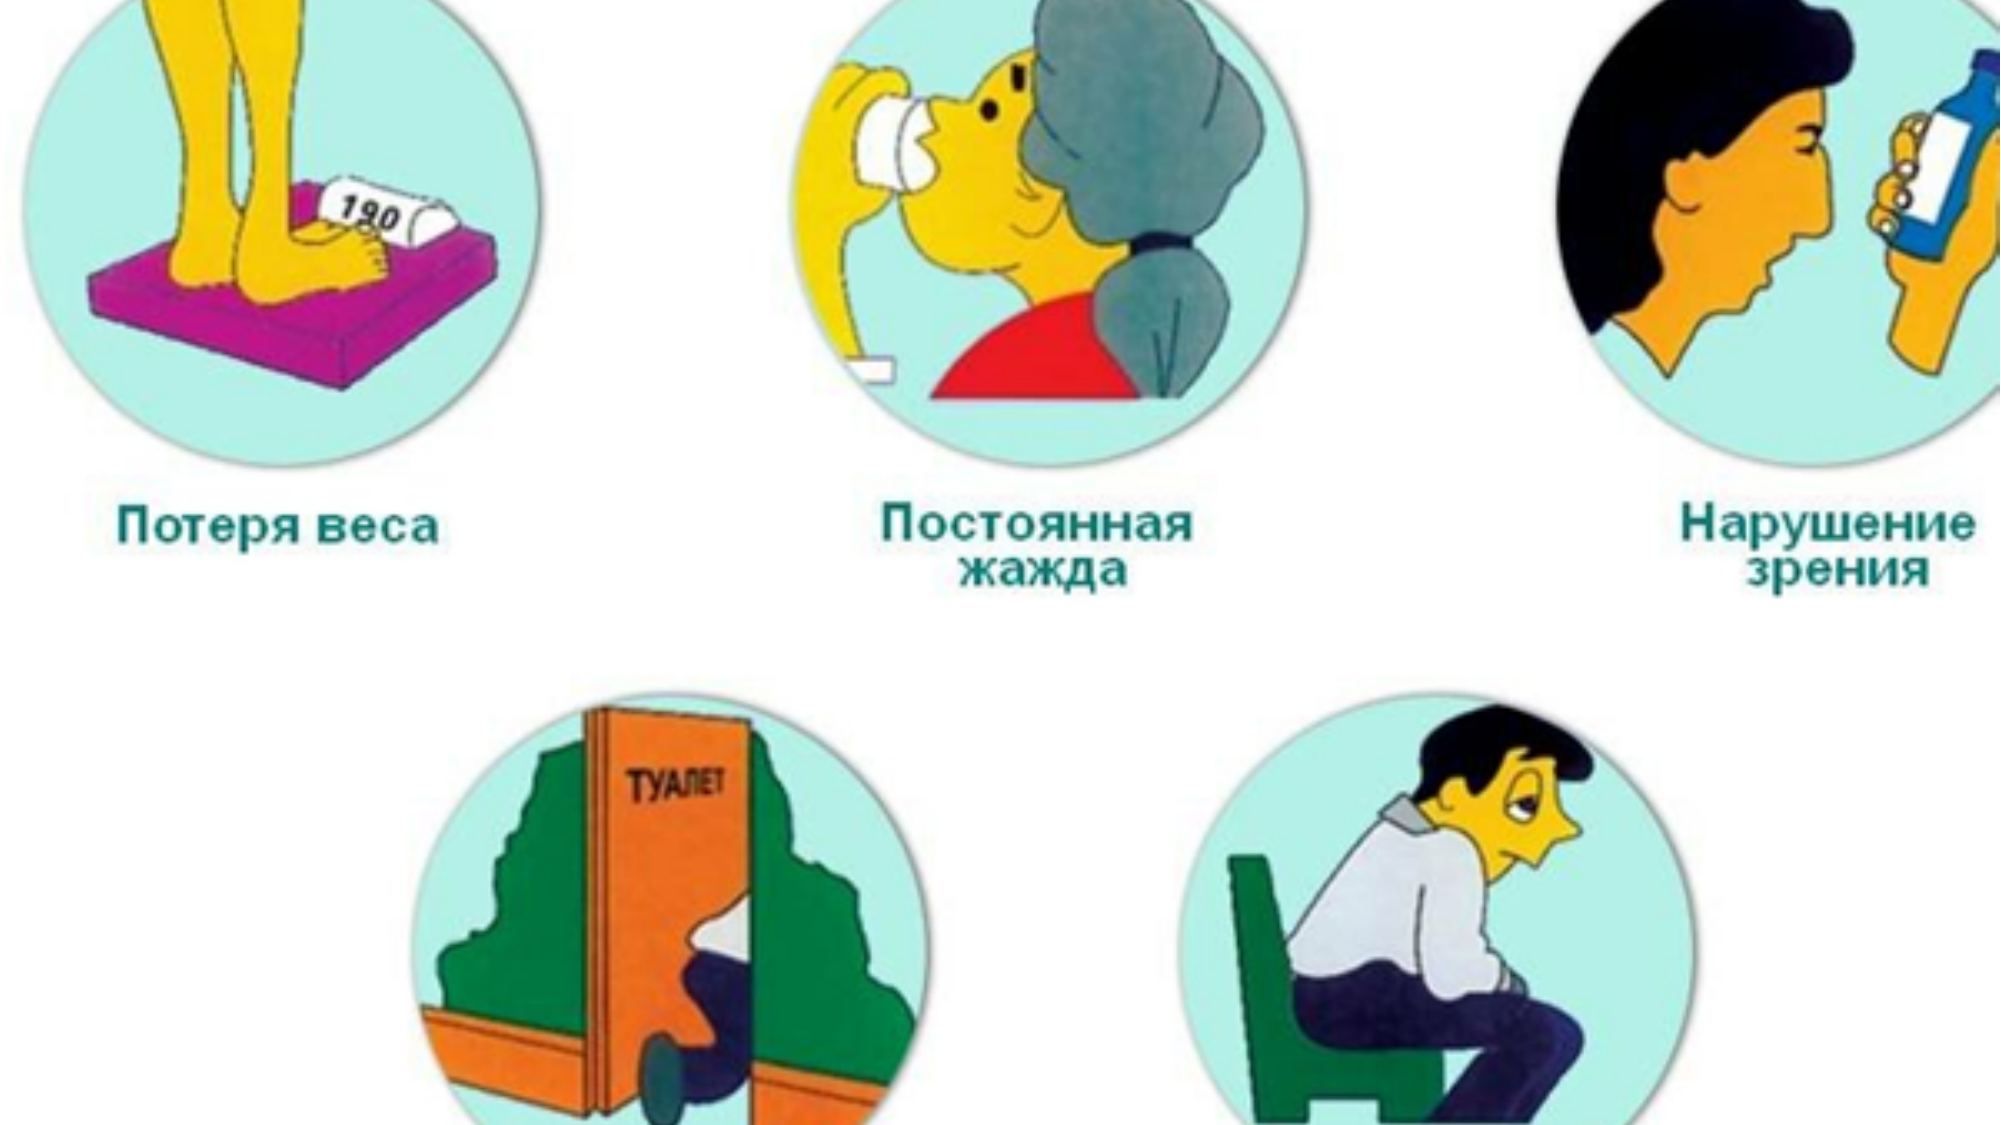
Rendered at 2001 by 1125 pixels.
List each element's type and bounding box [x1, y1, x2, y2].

list [0, 0, 2000, 1125]
